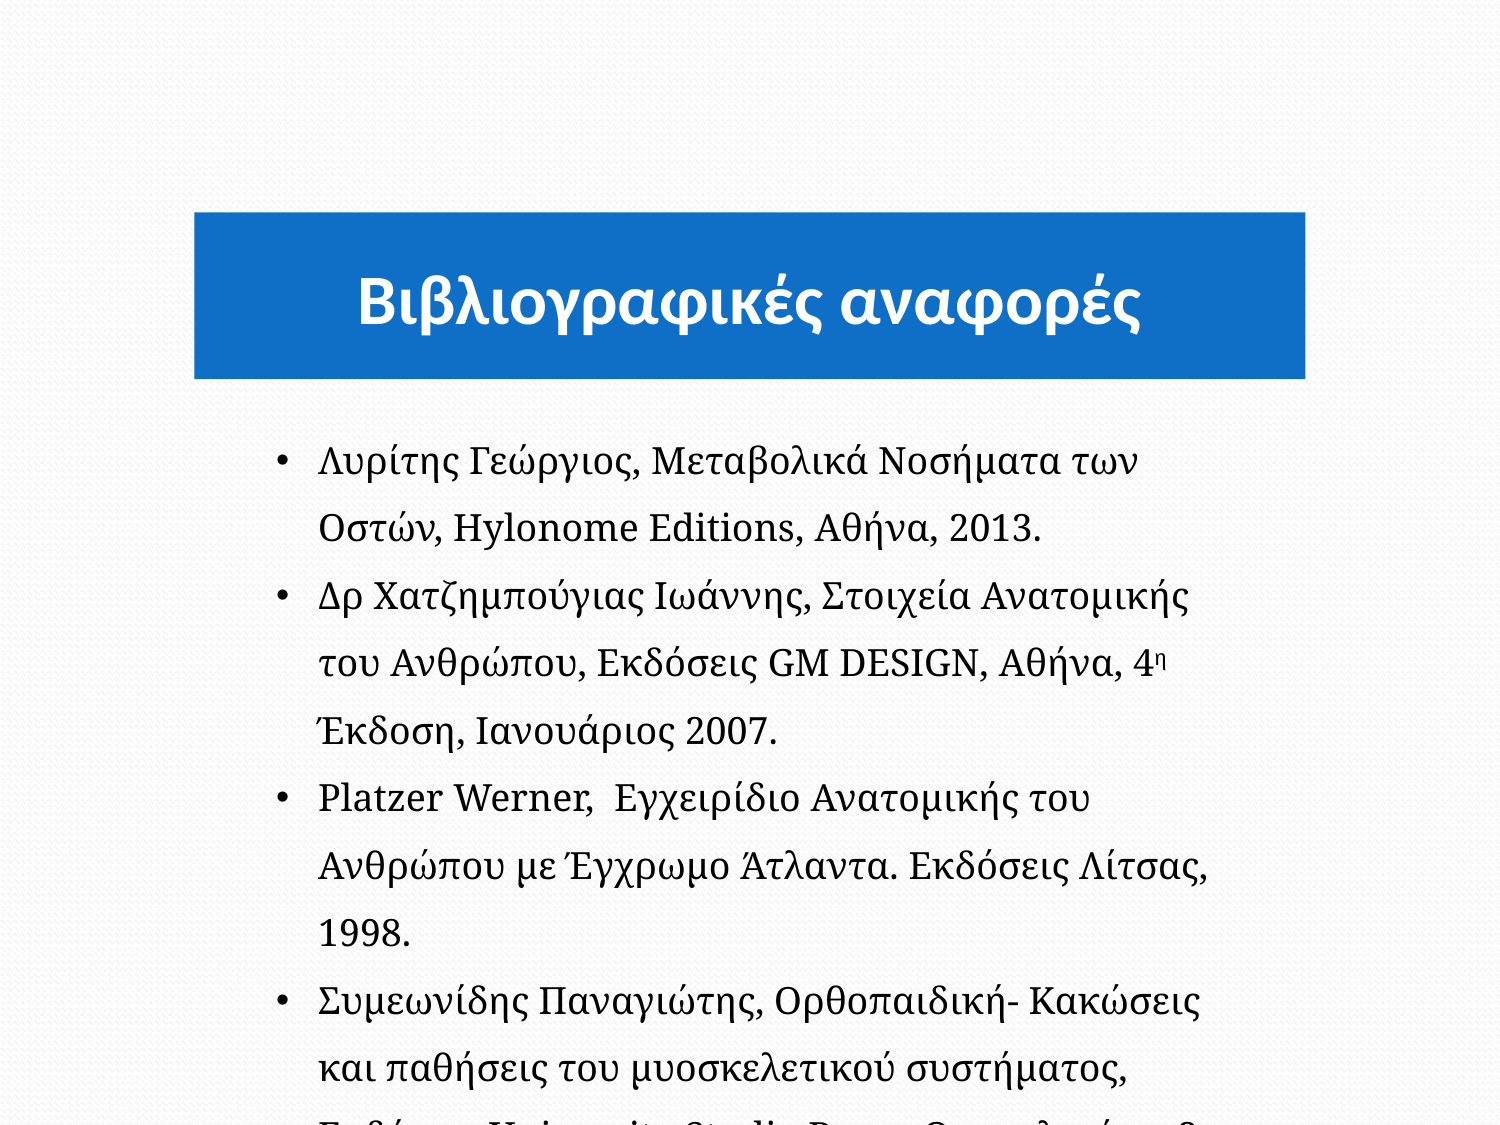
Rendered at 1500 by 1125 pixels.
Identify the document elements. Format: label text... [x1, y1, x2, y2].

text_box Βιβλιογραφικές αναφορές [192, 210, 1307, 381]
text_box Λυρίτης Γεώργιος, Μεταβολικά Νοσήματα των Οστών, Hylonome Editions, Αθήνα, 2013. Δρ Χατζημπούγιας Ιωάννης, Στοιχεία Ανατομικής του Ανθρώπου, Εκδόσεις GM DESIGN, Αθήνα, 4η Έκδοση, Ιανουάριος 2007. Platzer Werner, Εγχειρίδιο Ανατομικής του Ανθρώπου με Έγχρωμο Άτλαντα. Εκδόσεις Λίτσας, 1998. Συμεωνίδης Παναγιώτης, Ορθοπαιδική- Κακώσεις και παθήσεις του μυοσκελετικού συστήματος, Εκδόσεις University Studio Press, Θεσσαλονίκη, 2η Έκδοση, 1996. [267, 410, 1233, 1125]
